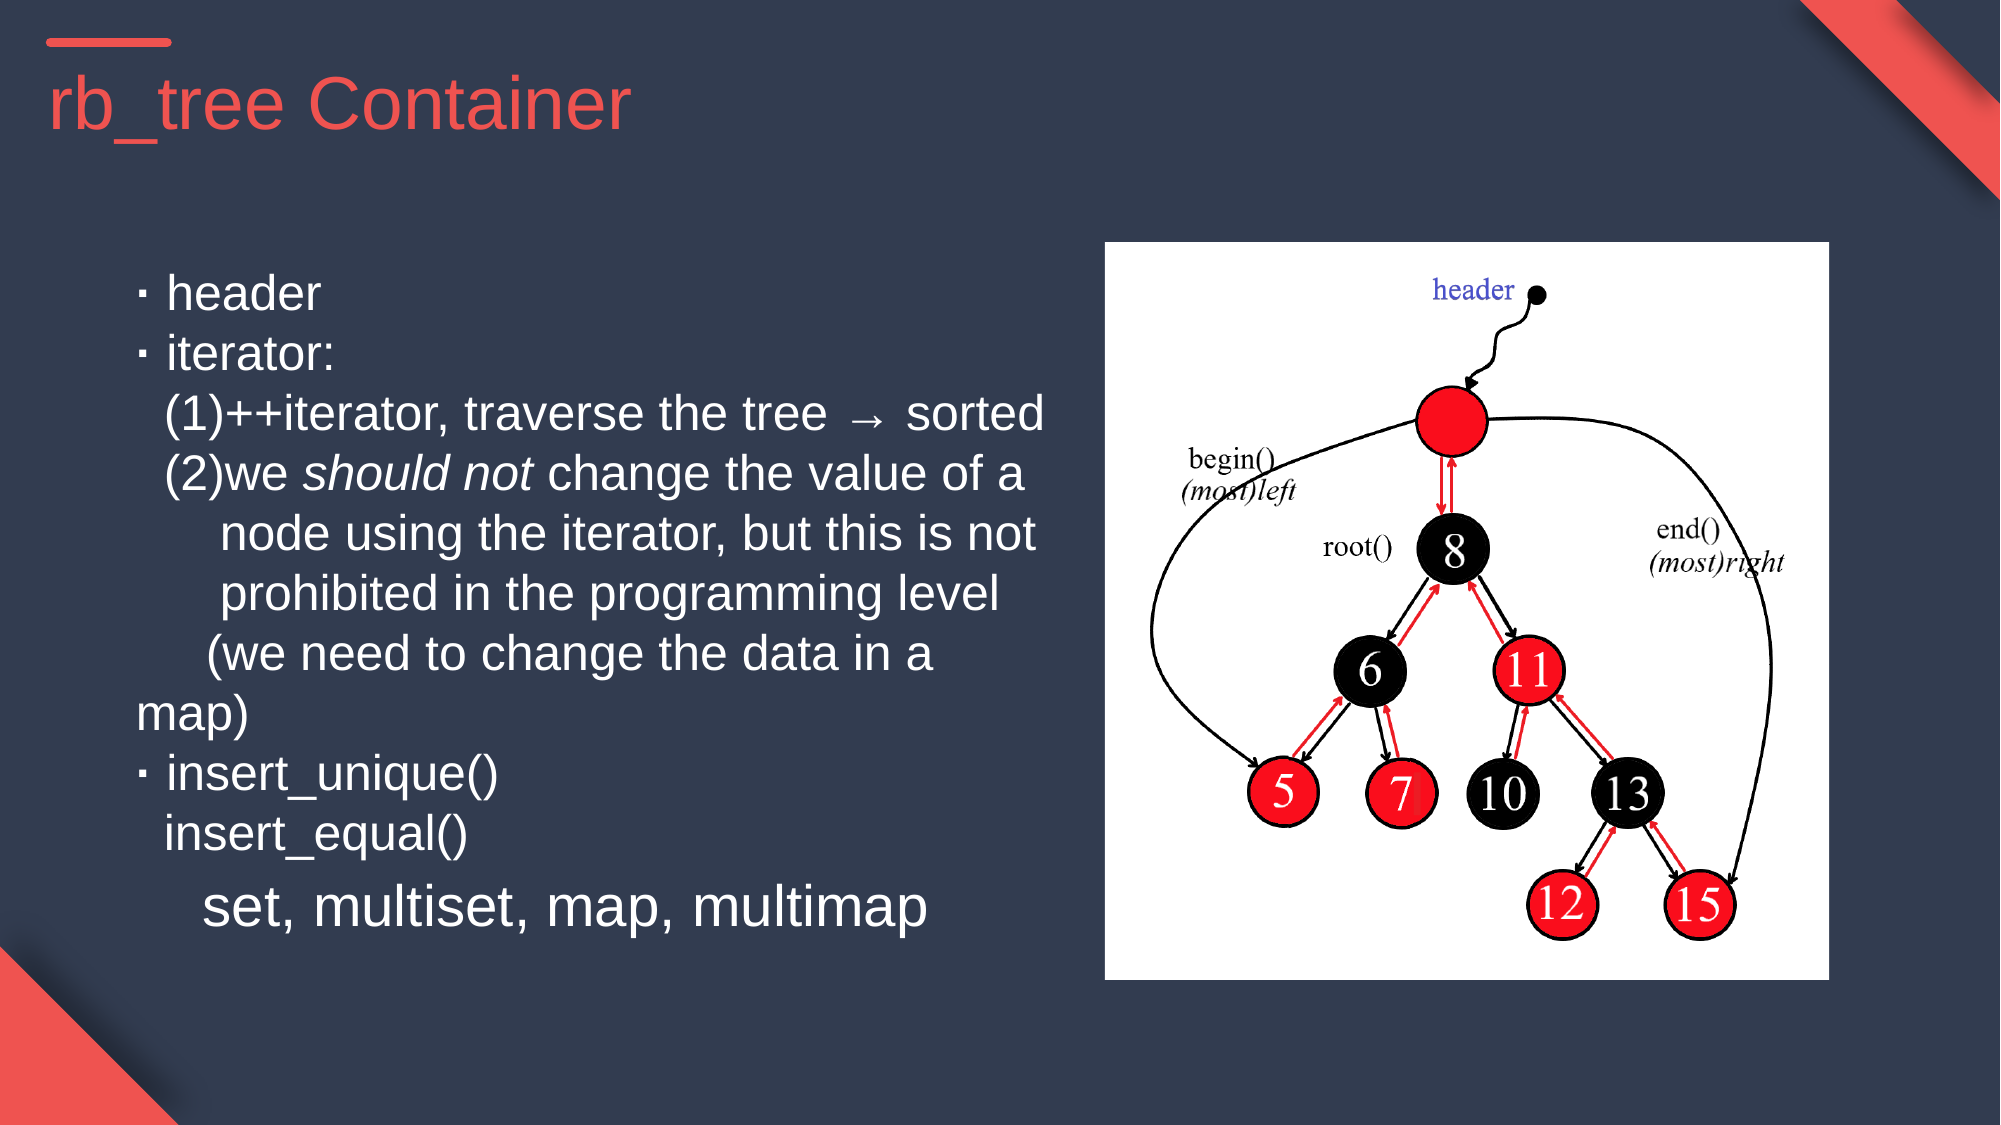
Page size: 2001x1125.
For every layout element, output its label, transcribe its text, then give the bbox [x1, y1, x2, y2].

text_box set, multiset, map, multimap [187, 860, 975, 946]
text_box [1798, 0, 2000, 202]
picture [1104, 242, 1830, 980]
text_box [1894, 0, 2000, 106]
text_box rb_tree Container [34, 46, 1244, 152]
text_box · header · iterator: (1)++iterator, traverse the tree → sorted (2)we should not change the value of a node using the iterator, but this is not prohibited in the programming level (we need to change the data in a map) · insert_unique() insert_equal() [121, 253, 1063, 869]
text_box [0, 944, 181, 1125]
